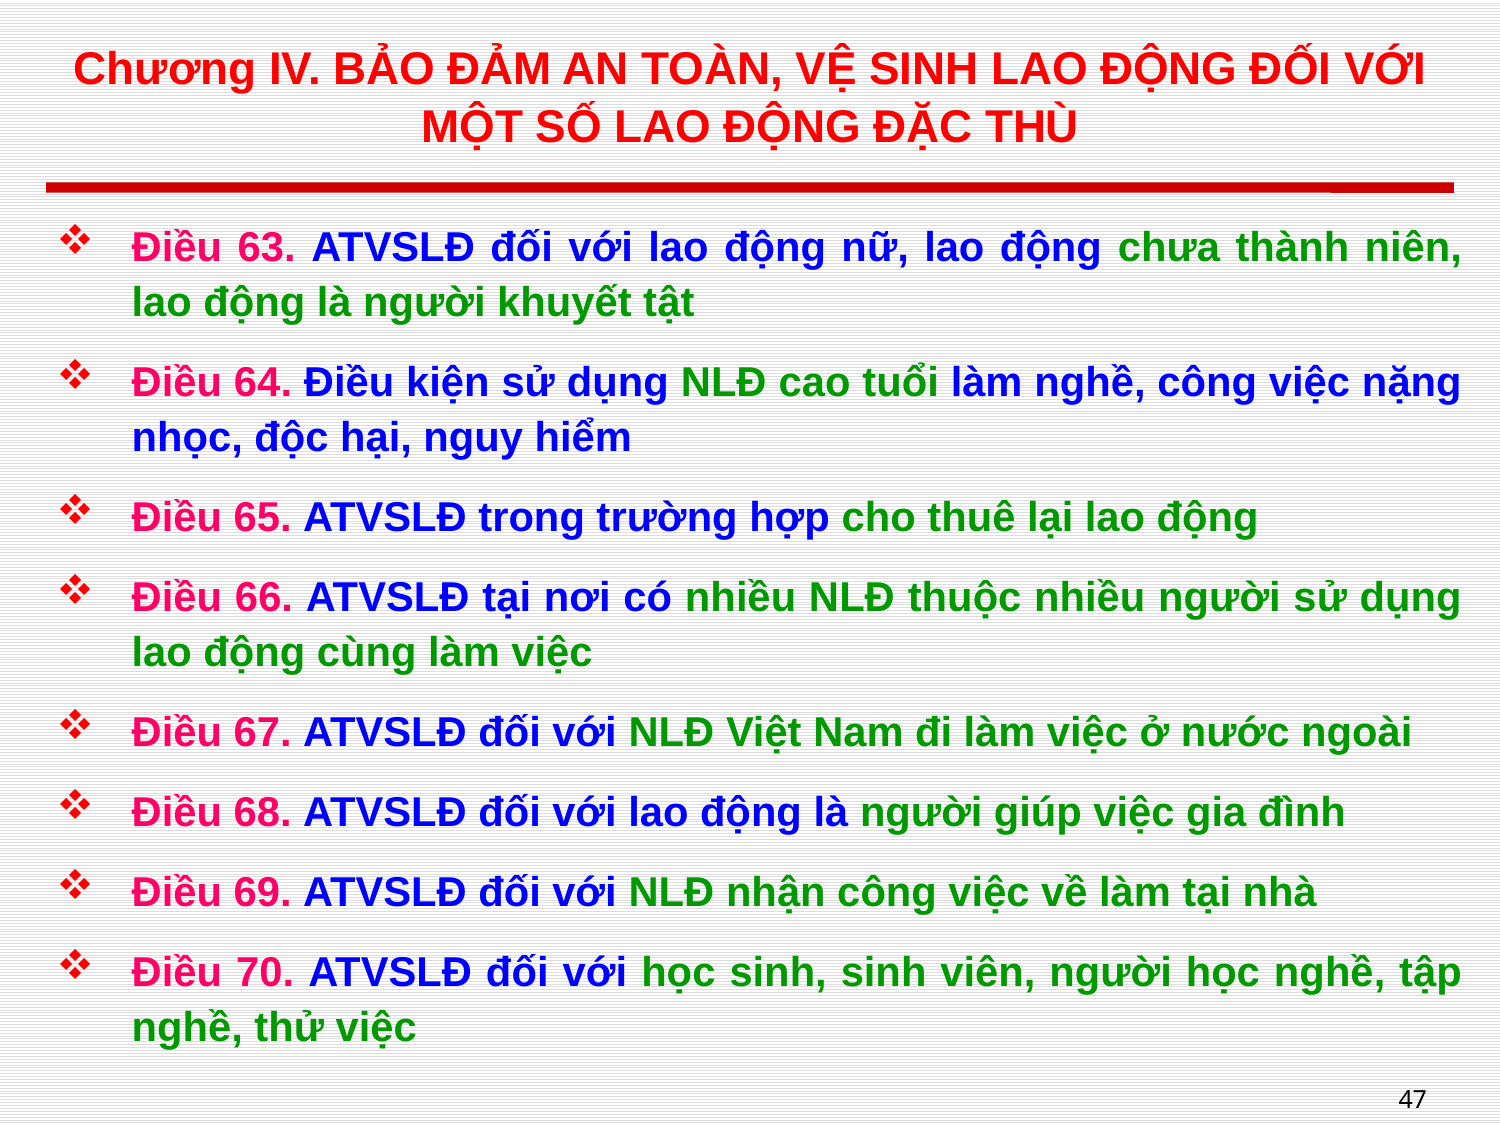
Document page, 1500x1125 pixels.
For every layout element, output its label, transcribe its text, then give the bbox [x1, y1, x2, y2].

title Chương IV. BẢO ĐẢM AN TOÀN, VỆ SINH LAO ĐỘNG ĐỐI VỚI MỘT SỐ LAO ĐỘNG ĐẶC THÙ [38, 24, 1463, 163]
text_box Điều 63. ATVSLĐ đối với lao động nữ, lao động chưa thành niên, lao động là người khuyết tật Điều 64. Điều kiện sử dụng NLĐ cao tuổi làm nghề, công việc nặng nhọc, độc hại, nguy hiểm Điều 65. ATVSLĐ trong trường hợp cho thuê lại lao động Điều 66. ATVSLĐ tại nơi có nhiều NLĐ thuộc nhiều người sử dụng lao động cùng làm việc Điều 67. ATVSLĐ đối với NLĐ Việt Nam đi làm việc ở nước ngoài Điều 68. ATVSLĐ đối với lao động là người giúp việc gia đình Điều 69. ATVSLĐ đối với NLĐ nhận công việc về làm tại nhà Điều 70. ATVSLĐ đối với học sinh, sinh viên, người học nghề, tập nghề, thử việc [23, 199, 1477, 1088]
